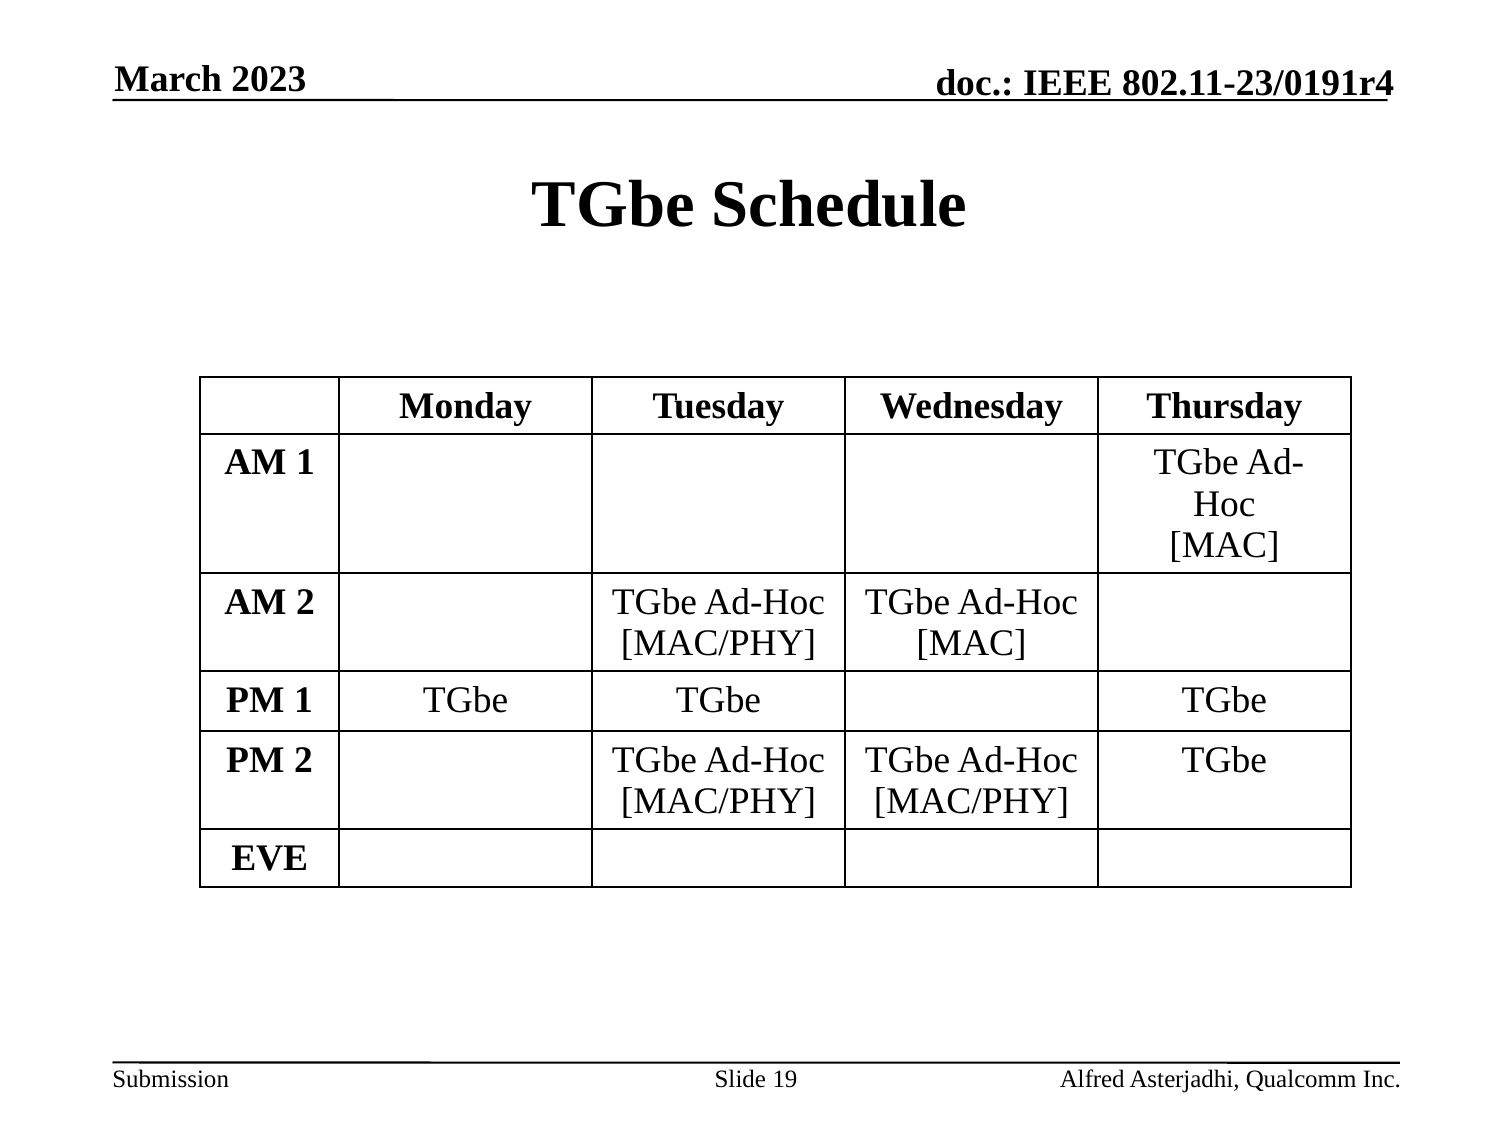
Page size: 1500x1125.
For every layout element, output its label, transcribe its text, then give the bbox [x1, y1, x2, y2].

table_cell [340, 830, 591, 886]
table_cell [340, 435, 591, 572]
table_cell EVE [201, 830, 338, 886]
table_cell TGbe [1099, 672, 1350, 730]
table_cell [593, 435, 844, 572]
table_cell [846, 830, 1097, 886]
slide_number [114, 54, 423, 100]
table_cell AM 1 [201, 435, 338, 572]
table_cell TGbe [340, 672, 591, 730]
footer Alfred Asterjadhi, Qualcomm Inc. [878, 1061, 1402, 1093]
table_header Tuesday [593, 378, 844, 433]
table_cell AM 2 [201, 574, 338, 670]
table_cell PM 2 [201, 732, 338, 828]
table_cell PM 1 [201, 672, 338, 730]
table_cell TGbe [593, 672, 844, 730]
table_cell [846, 435, 1097, 572]
table_cell TGbe Ad-Hoc [MAC/PHY] [846, 732, 1097, 828]
table_cell [1099, 830, 1350, 886]
table_header Thursday [1099, 378, 1350, 433]
table_cell [593, 830, 844, 886]
table_cell [340, 732, 591, 828]
title TGbe Schedule [112, 112, 1388, 288]
table_cell TGbe Ad-Hoc [MAC/PHY] [593, 732, 844, 828]
slide_number Slide 19 [712, 1061, 800, 1123]
table_cell [1099, 574, 1350, 670]
table_header Wednesday [846, 378, 1097, 433]
table_header Monday [340, 378, 591, 433]
table_cell [846, 672, 1097, 730]
table_cell [340, 574, 591, 670]
table_cell TGbe Ad-Hoc [MAC] [1099, 435, 1350, 572]
table_cell TGbe [1099, 732, 1350, 828]
table_header [201, 378, 338, 433]
table_cell TGbe Ad-Hoc [MAC] [846, 574, 1097, 670]
table_cell TGbe Ad-Hoc [MAC/PHY] [593, 574, 844, 670]
